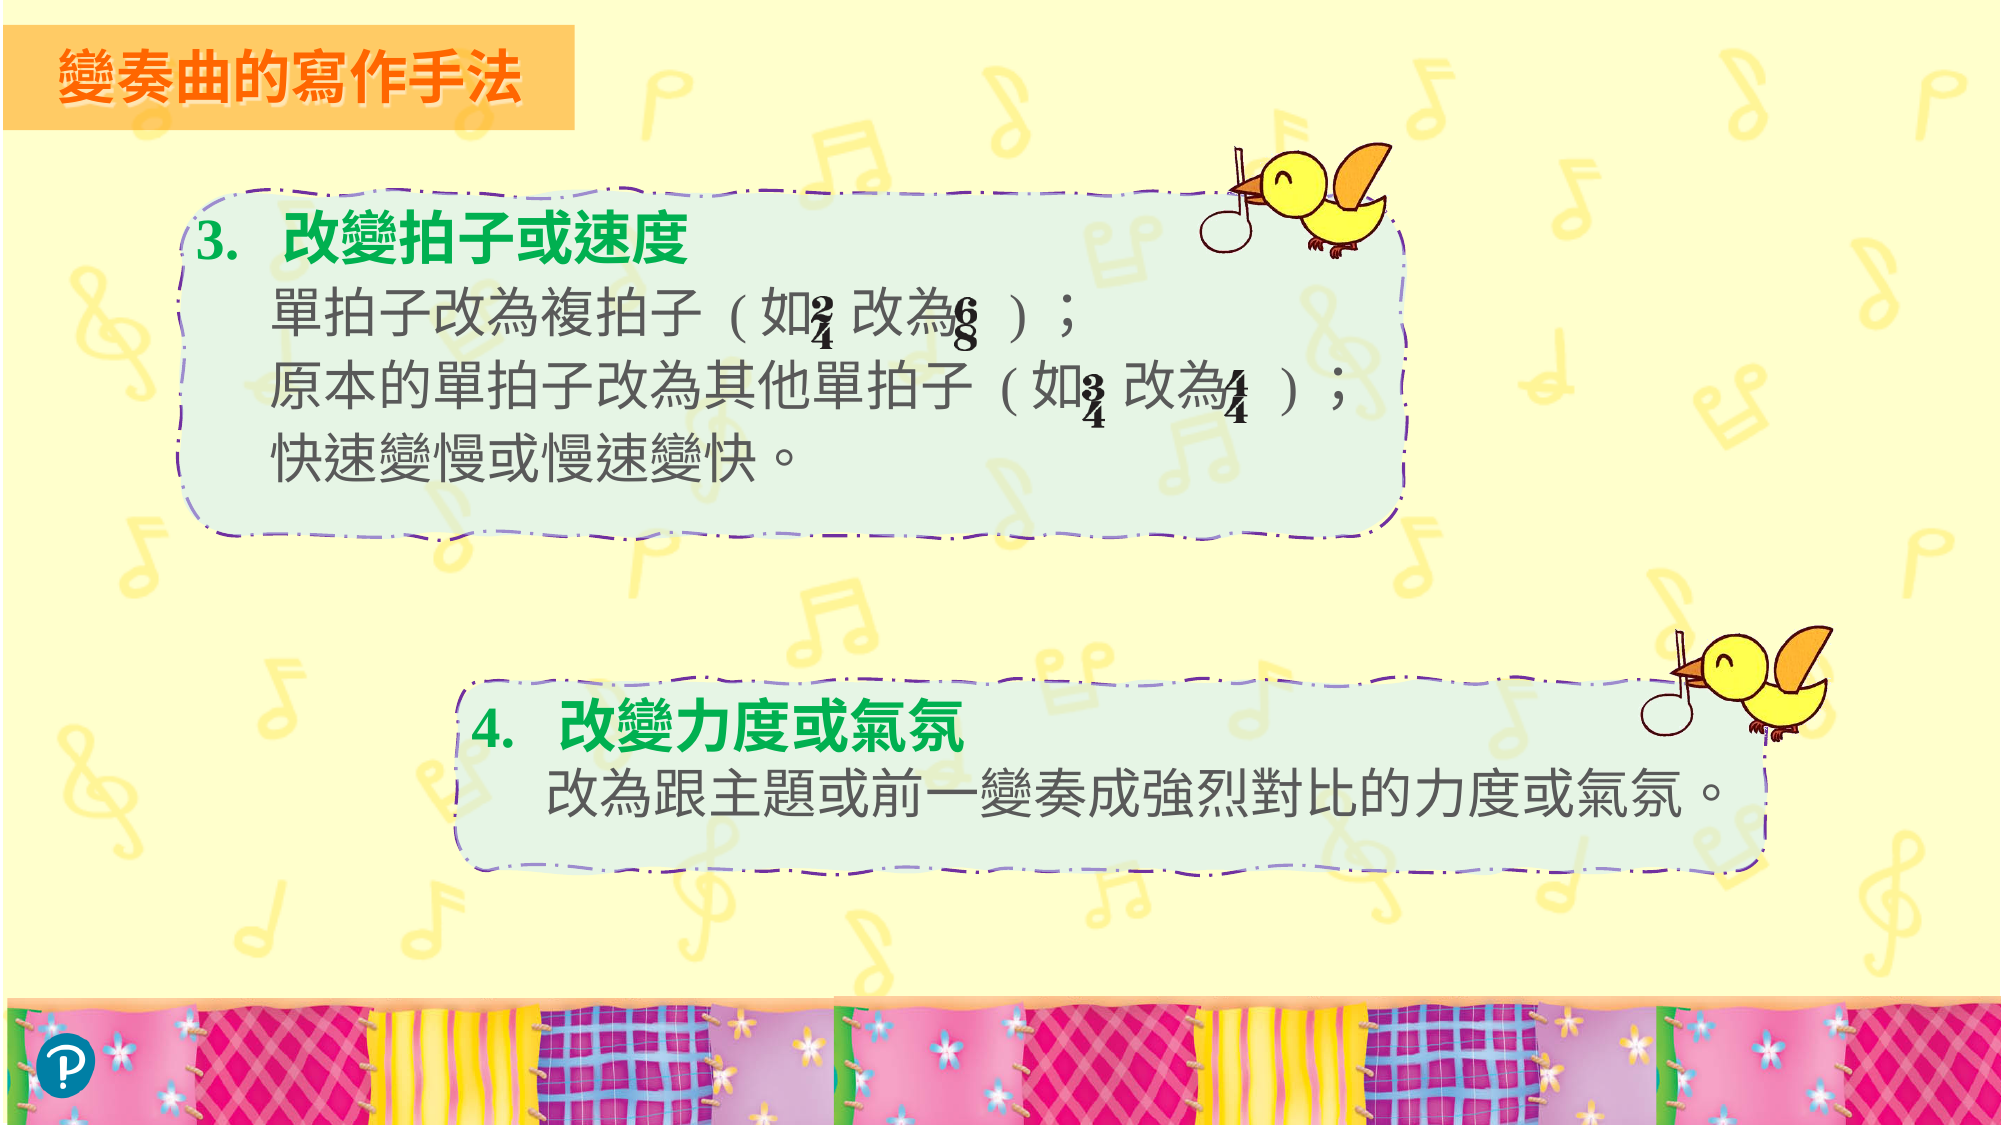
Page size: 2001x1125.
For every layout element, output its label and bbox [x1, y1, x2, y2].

text_box [180, 193, 1405, 537]
text_box [456, 613, 1846, 871]
picture [2, 0, 2000, 989]
text_box [0, 989, 2000, 1125]
